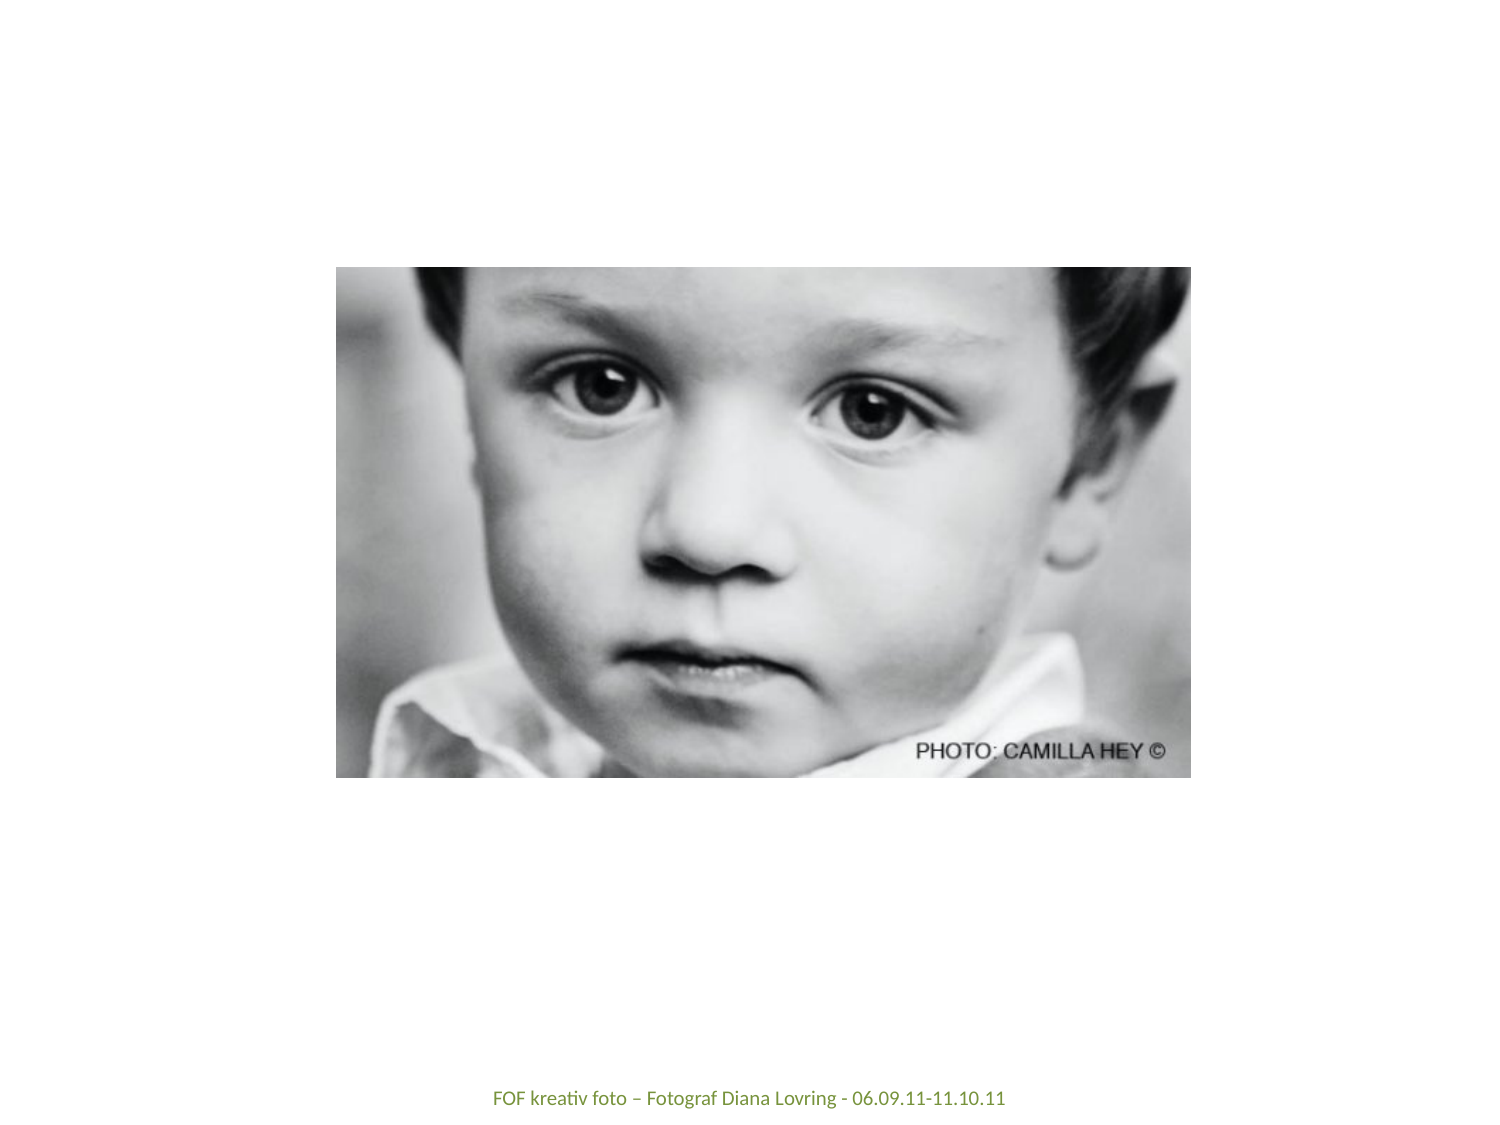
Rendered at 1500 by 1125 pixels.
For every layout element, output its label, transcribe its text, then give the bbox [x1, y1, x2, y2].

text_box FOF kreativ foto – Fotograf Diana Lovring - 06.09.11-11.10.11 [112, 1077, 1388, 1125]
picture [336, 266, 1191, 778]
